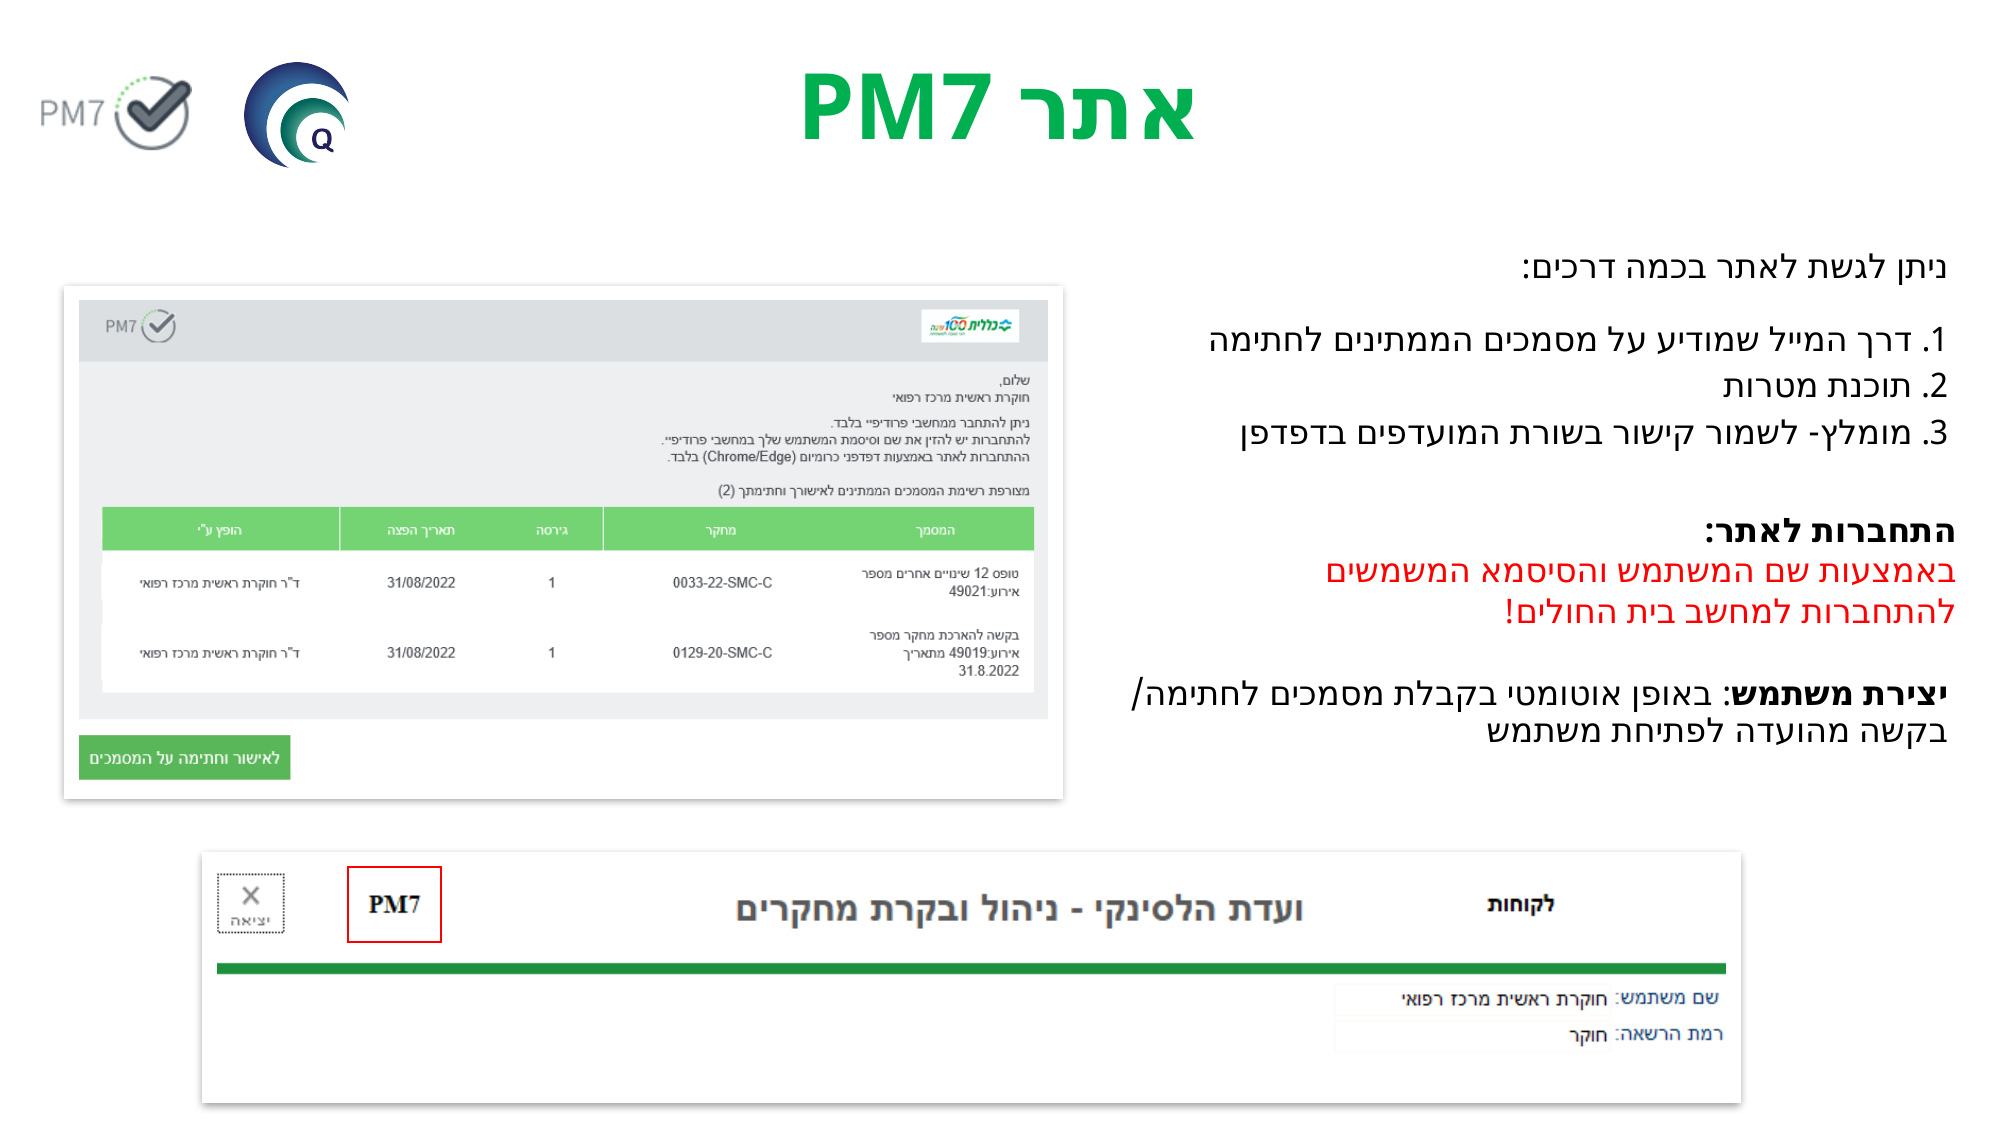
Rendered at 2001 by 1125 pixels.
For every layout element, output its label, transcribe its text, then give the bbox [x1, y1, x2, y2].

picture [244, 62, 349, 168]
text_box ניתן לגשת לאתר בכמה דרכים: 1. דרך המייל שמודיע על מסמכים הממתינים לחתימה 2. תוכנת מטרות 3. מומלץ- לשמור קישור בשורת המועדפים בדפדפן התחברות לאתר: באמצעות שם המשתמש והסיסמא המשמשים להתחברות למחשב בית החולים! יצירת משתמש: באופן אוטומטי בקבלת מסמכים לחתימה/ בקשה מהועדה לפתיחת משתמש [788, 241, 1972, 760]
picture [35, 62, 192, 157]
picture [216, 866, 1727, 1089]
picture [78, 300, 1049, 784]
text_box אתר PM7 [682, 0, 1318, 238]
